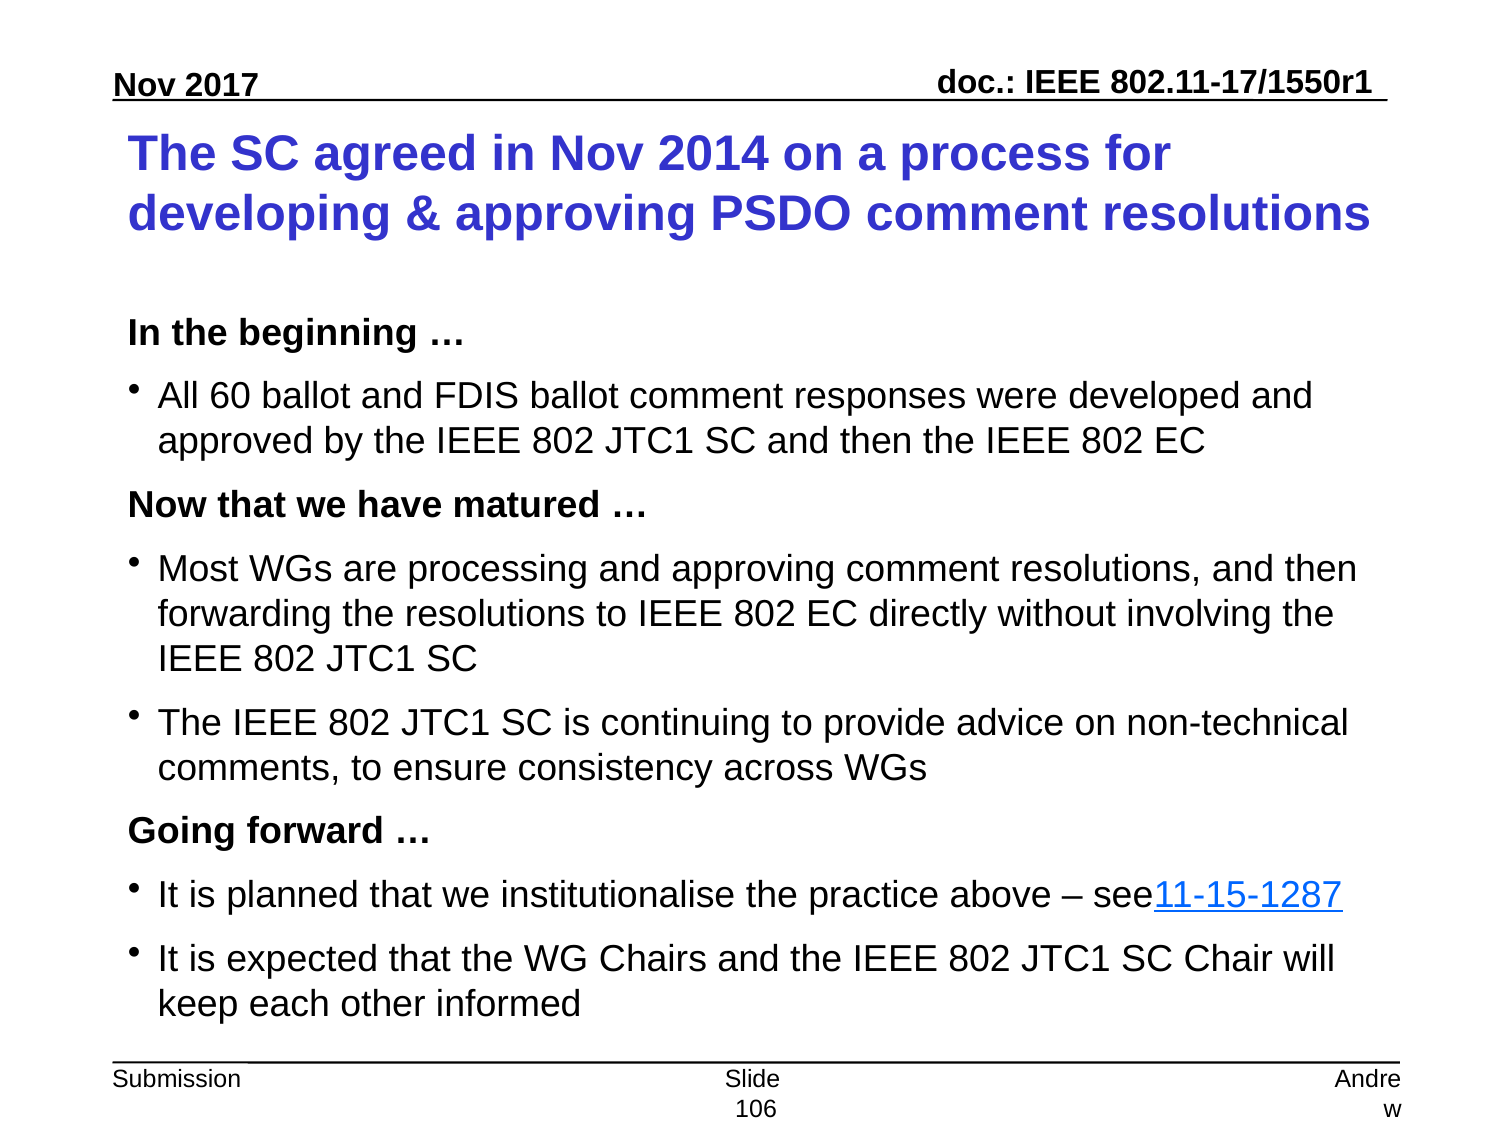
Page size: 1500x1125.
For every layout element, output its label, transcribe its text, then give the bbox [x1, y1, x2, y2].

footer Andrew Myles, Cisco [1320, 1061, 1402, 1093]
slide_number Slide 106 [709, 1061, 803, 1093]
list In the beginning … All 60 ballot and FDIS ballot comment responses were developed and approved by the IEEE 802 JTC1 SC and then the IEEE 802 EC Now that we have matured … Most WGs are processing and approving comment resolutions, and then forwarding the resolutions to IEEE 802 EC directly without involving the IEEE 802 JTC1 SC The IEEE 802 JTC1 SC is continuing to provide advice on non-technical comments, to ensure consistency across WGs Going forward … It is planned that we institutionalise the practice above – see11-15-1287 It is expected that the WG Chairs and the IEEE 802 JTC1 SC Chair will keep each other informed [112, 299, 1388, 975]
title The SC agreed in Nov 2014 on a process for developing & approving PSDO comment resolutions [112, 112, 1388, 288]
